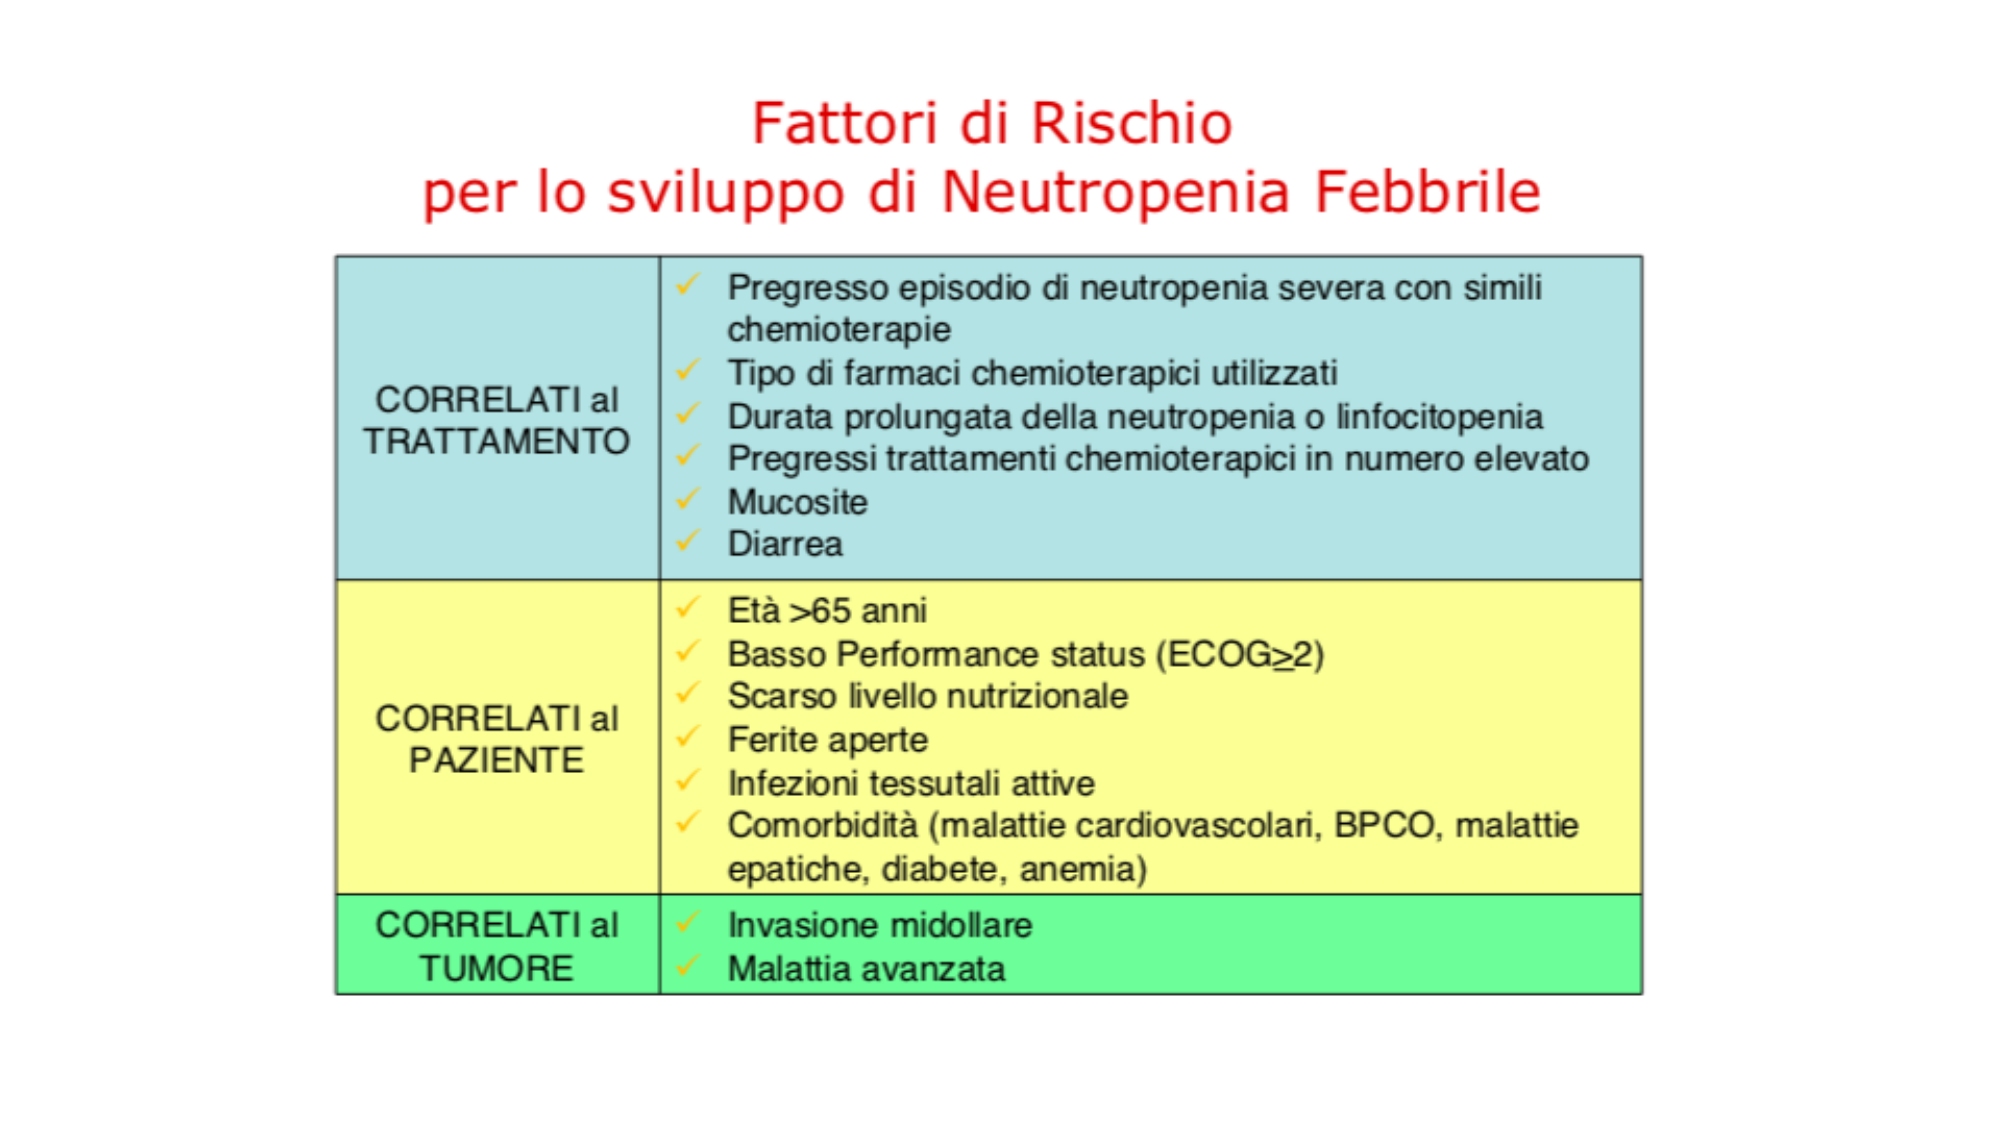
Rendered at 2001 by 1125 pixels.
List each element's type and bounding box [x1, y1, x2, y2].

picture [312, 77, 1686, 1048]
